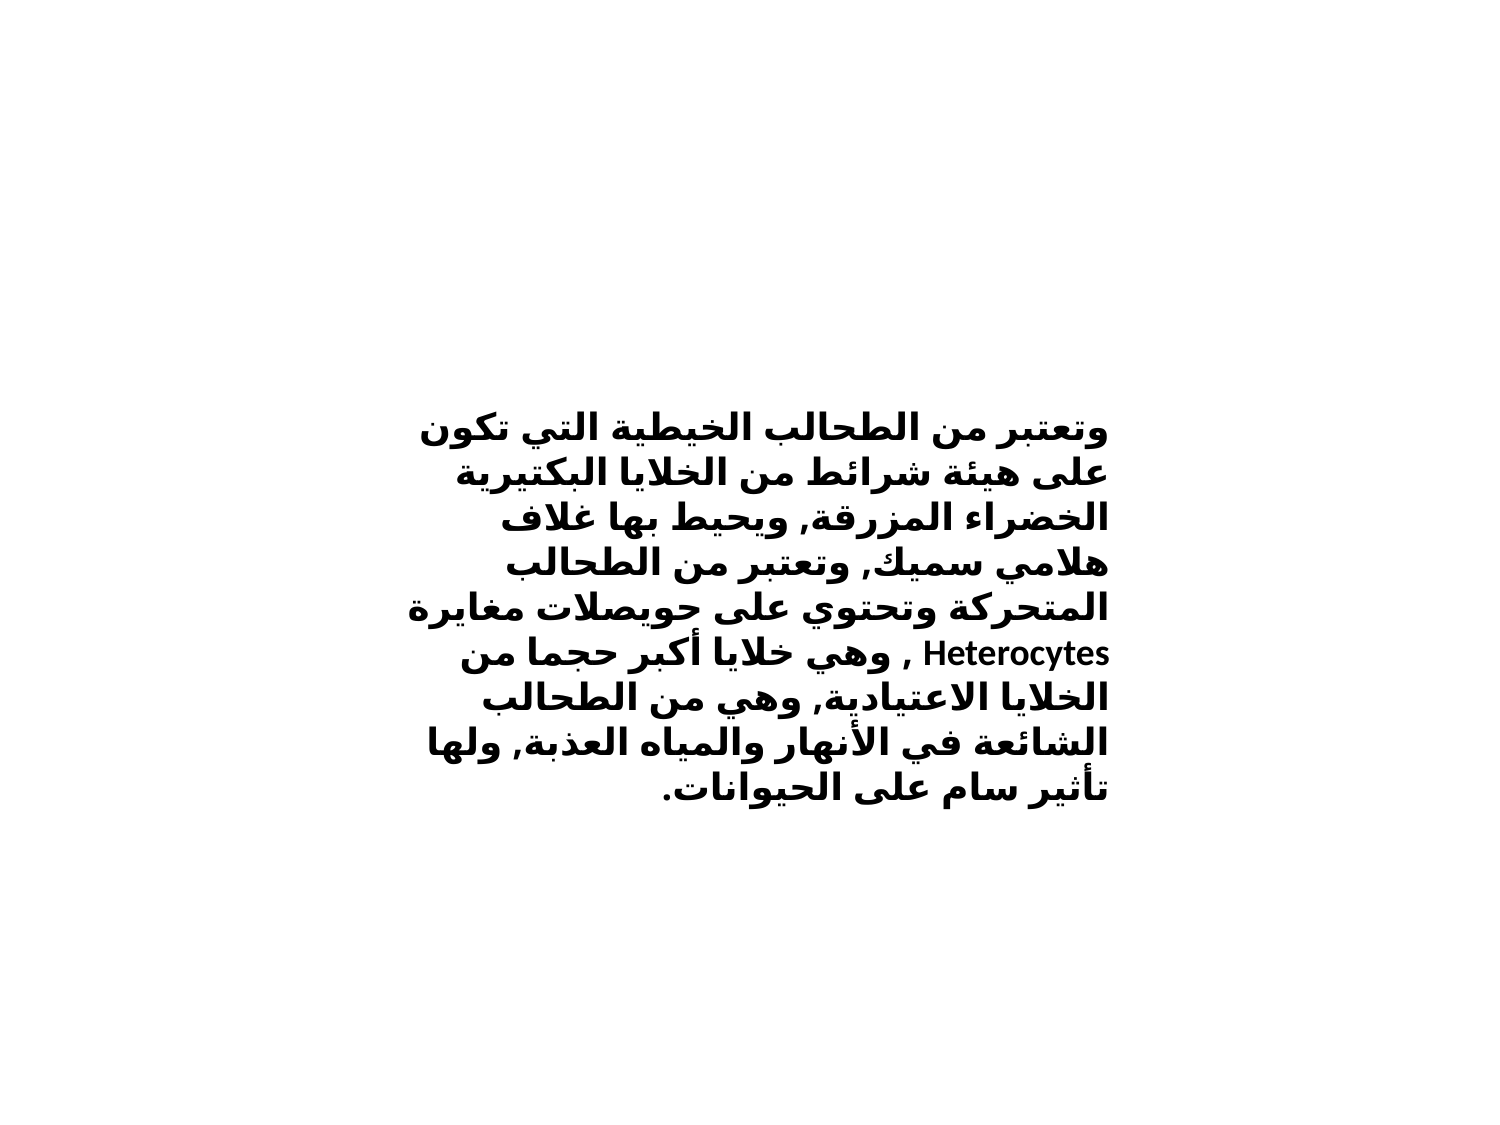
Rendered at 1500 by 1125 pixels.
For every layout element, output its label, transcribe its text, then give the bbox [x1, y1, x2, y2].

text_box وتعتبر من الطحالب الخيطية التي تكون على هيئة شرائط من الخلايا البكتيرية الخضراء المزرقة, ويحيط بها غلاف هلامي سميك, وتعتبر من الطحالب المتحركة وتحتوي على حويصلات مغايرة Heterocytes , وهي خلايا أكبر حجما من الخلايا الاعتيادية, وهي من الطحالب الشائعة في الأنهار والمياه العذبة, ولها تأثير سام على الحيوانات. [374, 395, 1125, 861]
